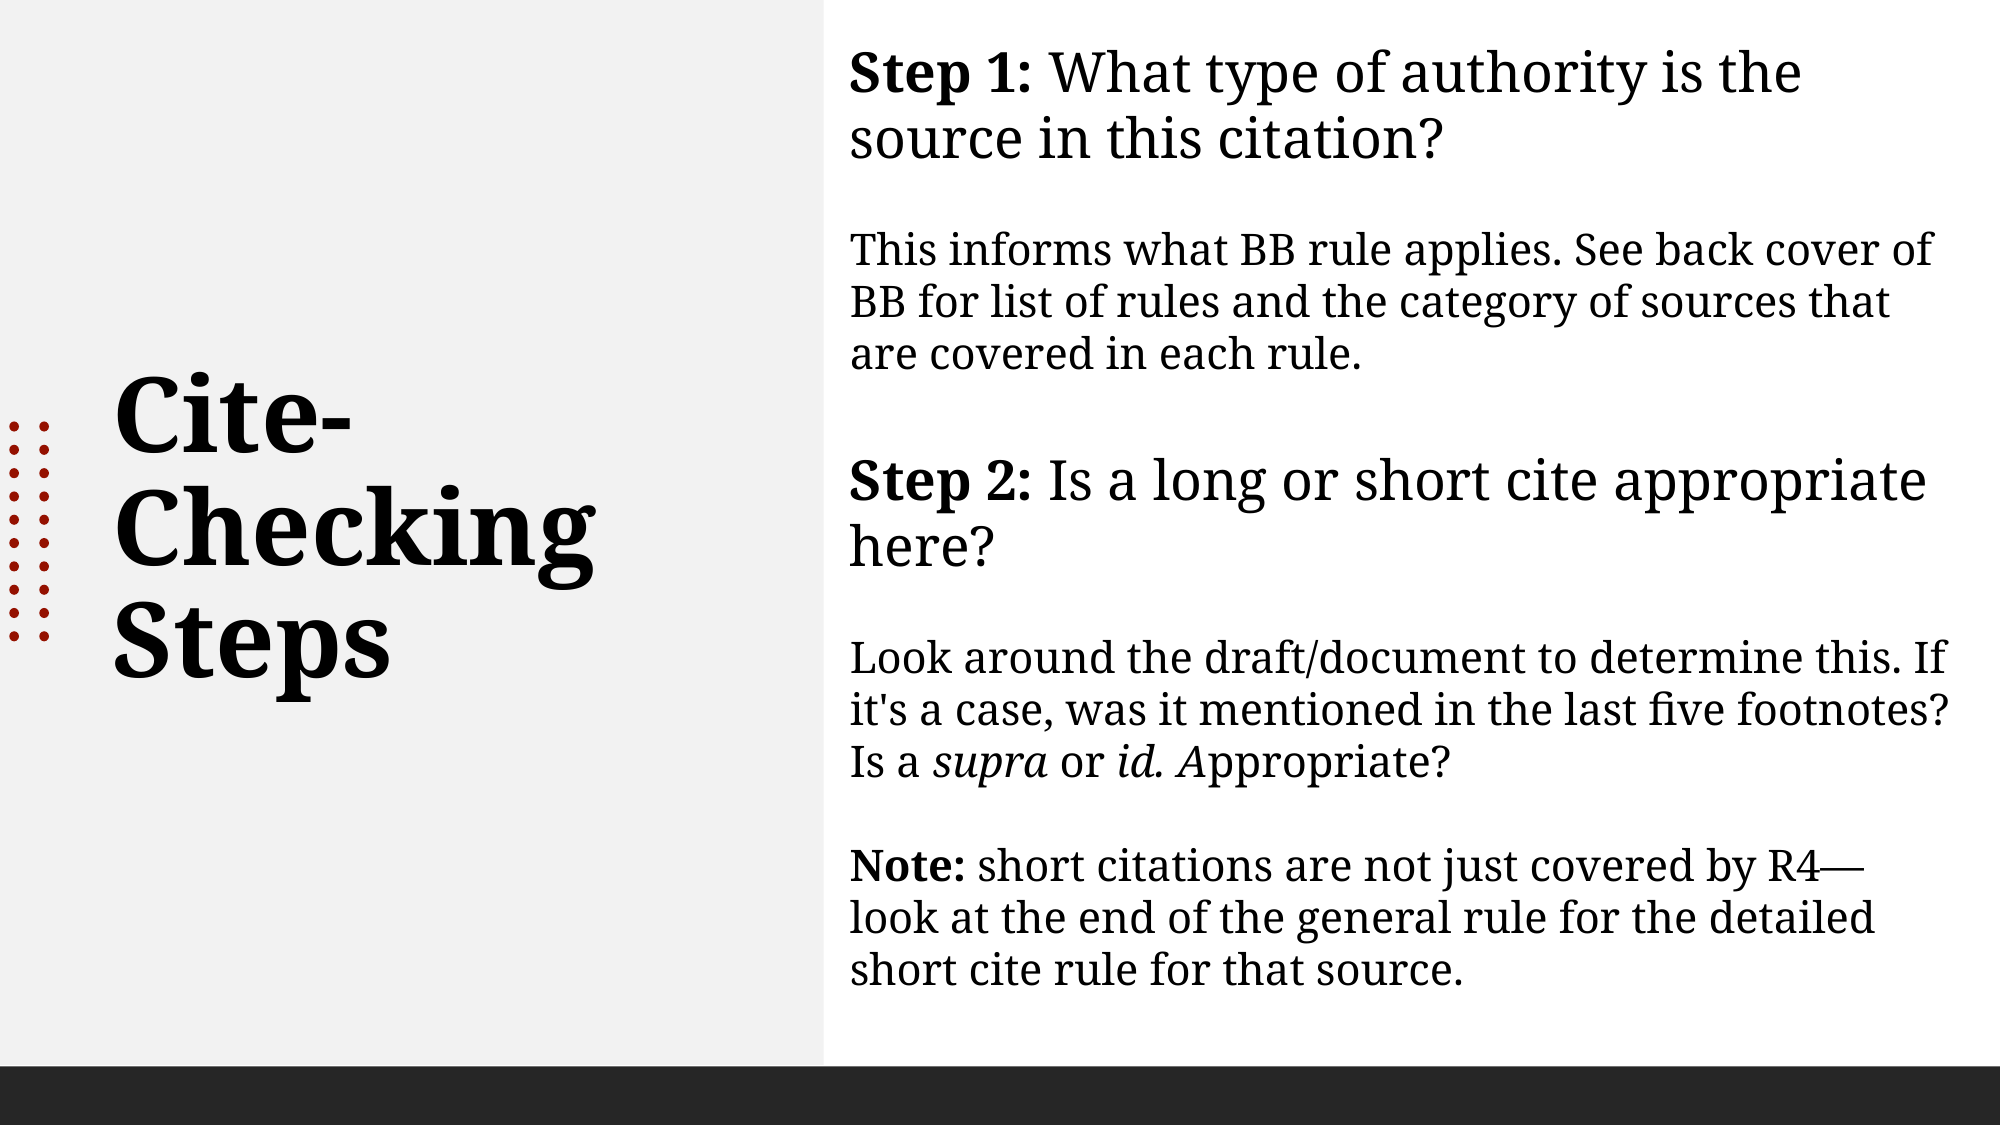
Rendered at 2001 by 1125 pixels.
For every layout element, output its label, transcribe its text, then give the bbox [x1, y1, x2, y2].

text_box [0, 0, 825, 1065]
list Step 1: What type of authority is the source in this citation? This informs what BB rule applies. See back cover of BB for list of rules and the category of sources that are covered in each rule. Step 2: Is a long or short cite appropriate here? Look around the draft/document to determine this. If it's a case, was it mentioned in the last five footnotes? Is a supra or id. Appropriate? Note: short citations are not just covered by R4—look at the end of the general rule for the detailed short cite rule for that source. [834, 29, 1968, 1007]
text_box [9, 421, 49, 642]
title Cite-Checking Steps [97, 198, 774, 866]
text_box [0, 1065, 2000, 1125]
text_box [825, 0, 2000, 1065]
